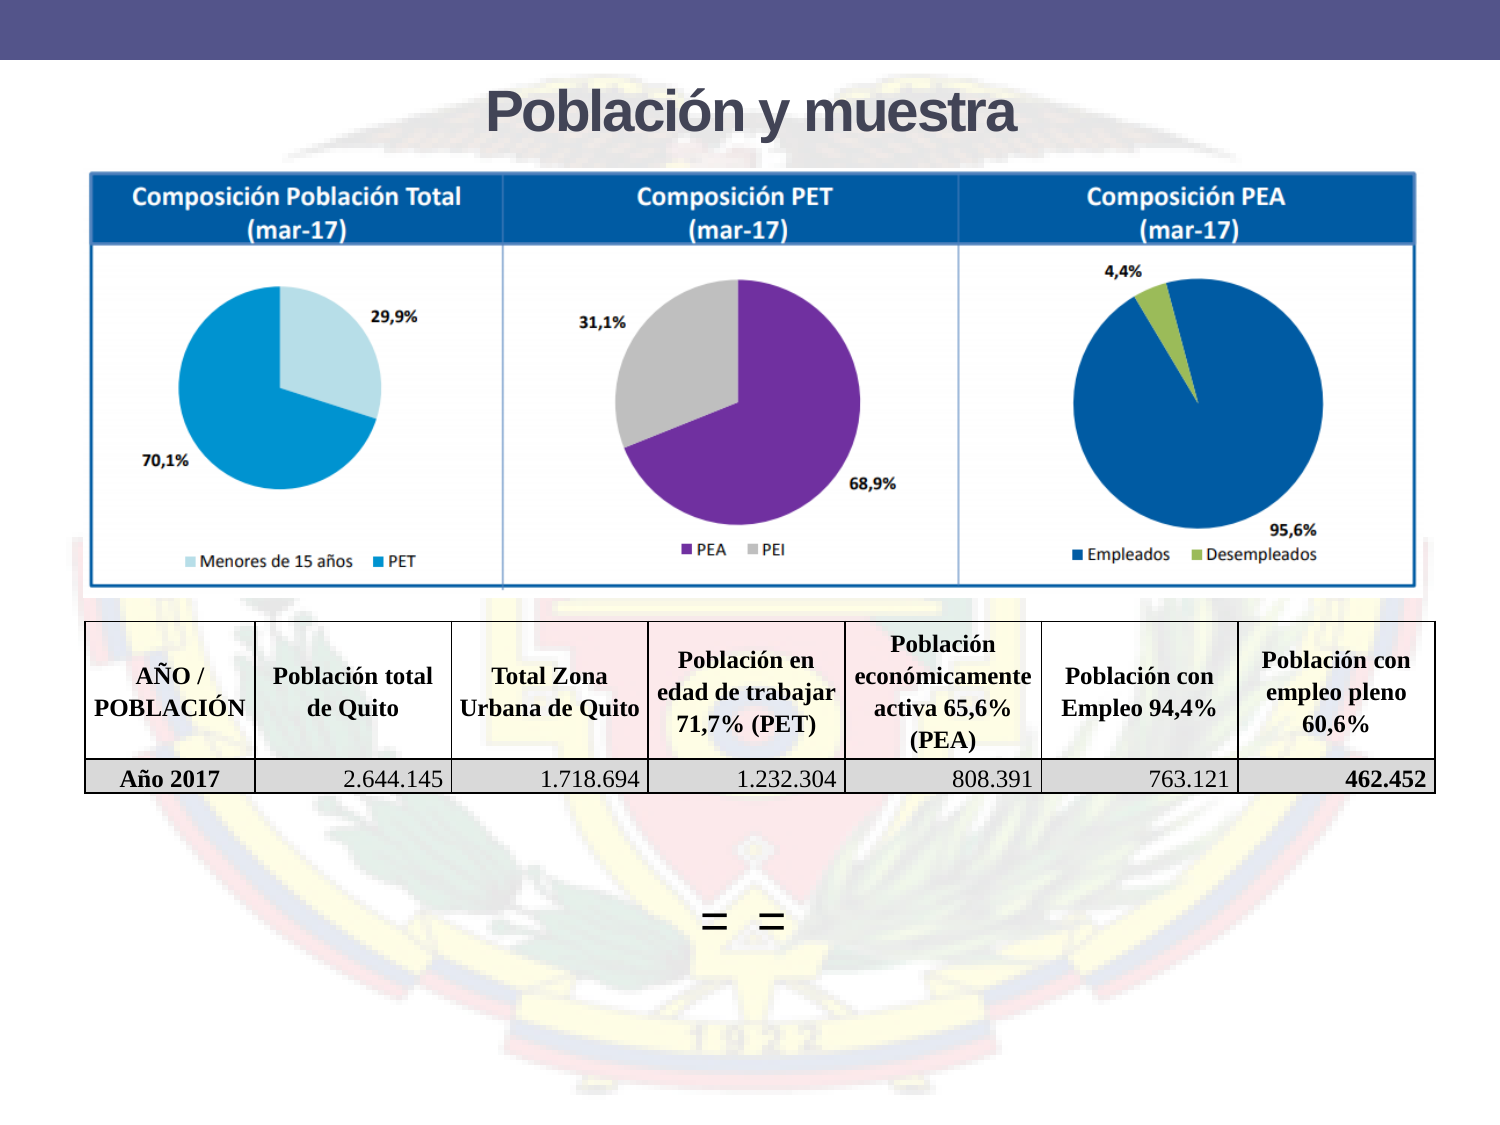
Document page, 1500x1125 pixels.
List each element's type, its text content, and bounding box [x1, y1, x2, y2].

table_cell 1.718.694 [452, 760, 647, 792]
table_header Población con Empleo 94,4% [1042, 622, 1237, 758]
table_cell 763.121 [1042, 760, 1237, 792]
table_cell 462.452 [1239, 760, 1434, 792]
table_cell 1.232.304 [649, 760, 844, 792]
table_header Total Zona Urbana de Quito [452, 622, 647, 758]
table_header Población económicamente activa 65,6% (PEA) [846, 622, 1041, 758]
table_header Población con empleo pleno 60,6% [1239, 622, 1434, 758]
table_header Población total de Quito [256, 622, 451, 758]
table_cell 808.391 [846, 760, 1041, 792]
picture [82, 167, 1424, 599]
title Población y muestra [76, 67, 1427, 149]
table_header Población en edad de trabajar 71,7% (PET) [649, 622, 844, 758]
table_cell 2.644.145 [256, 760, 451, 792]
table_header AÑO / POBLACIÓN [86, 622, 254, 758]
table_cell Año 2017 [86, 760, 254, 792]
